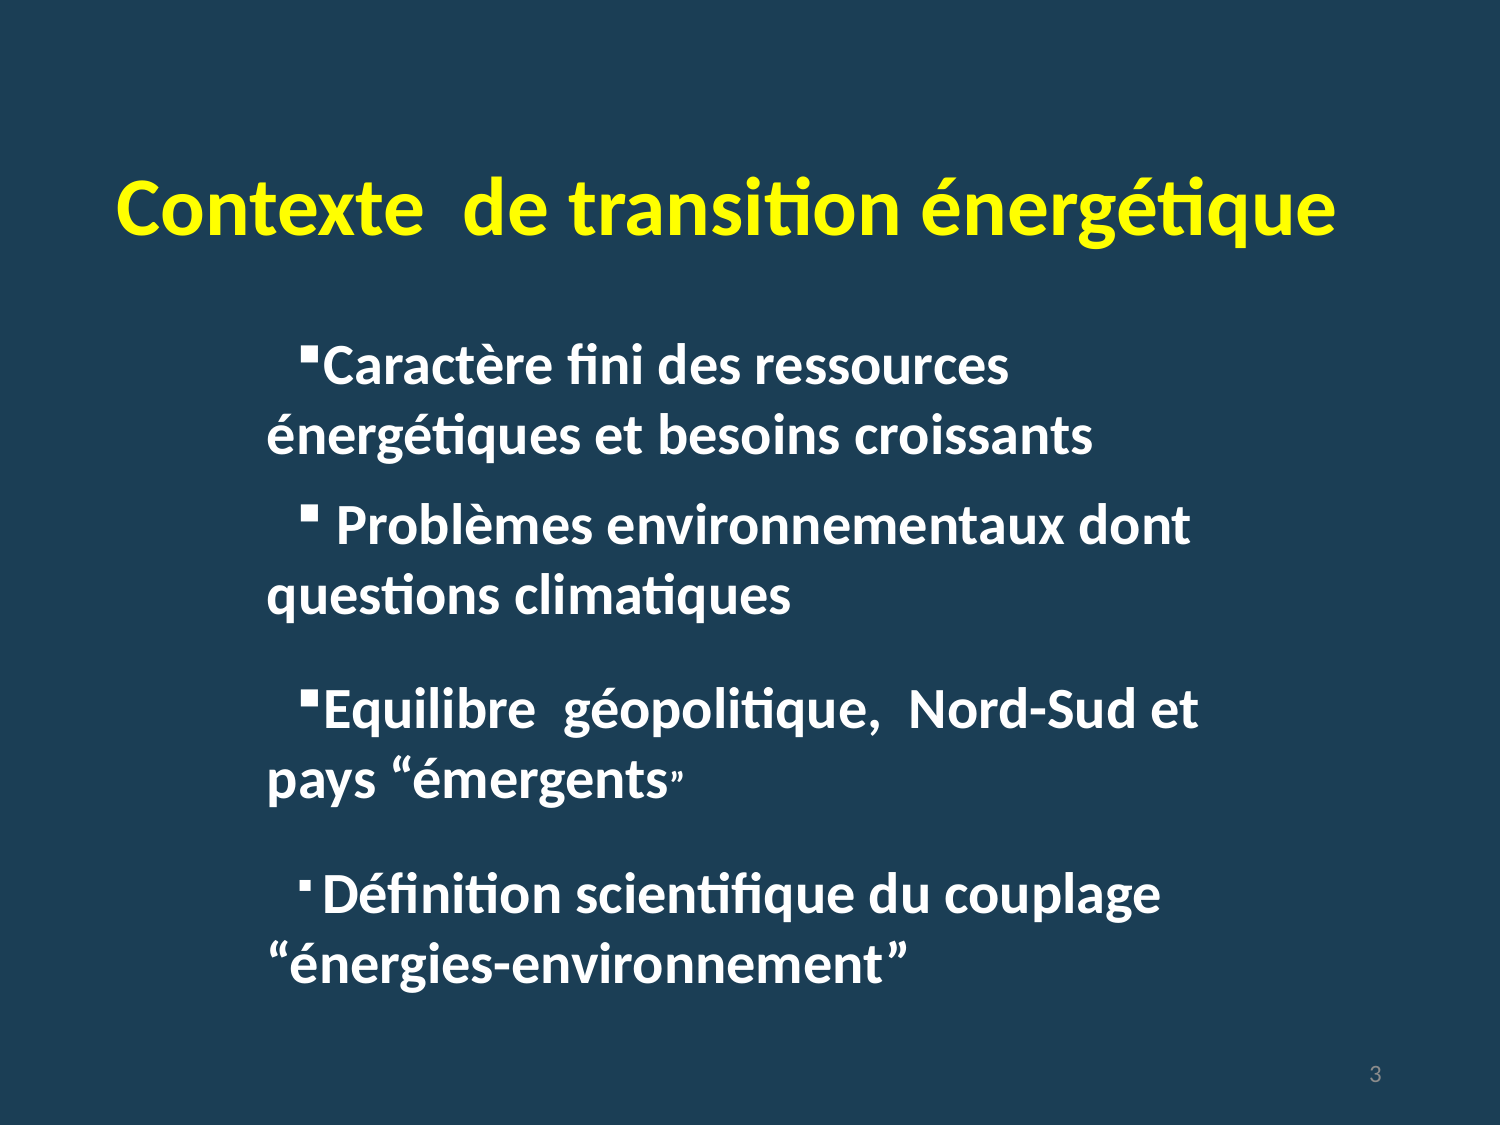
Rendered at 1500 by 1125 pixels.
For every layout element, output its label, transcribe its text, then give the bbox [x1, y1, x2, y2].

text_box Contexte de transition énergétique [102, 144, 1373, 260]
text_box Caractère fini des ressources énergétiques et besoins croissants Problèmes environnementaux dont questions climatiques [252, 318, 1270, 634]
text_box Equilibre géopolitique, Nord-Sud et pays “émergents” Définition scientifique du couplage “énergies-environnement” [252, 663, 1278, 1033]
slide_number 3 [1059, 1042, 1397, 1103]
